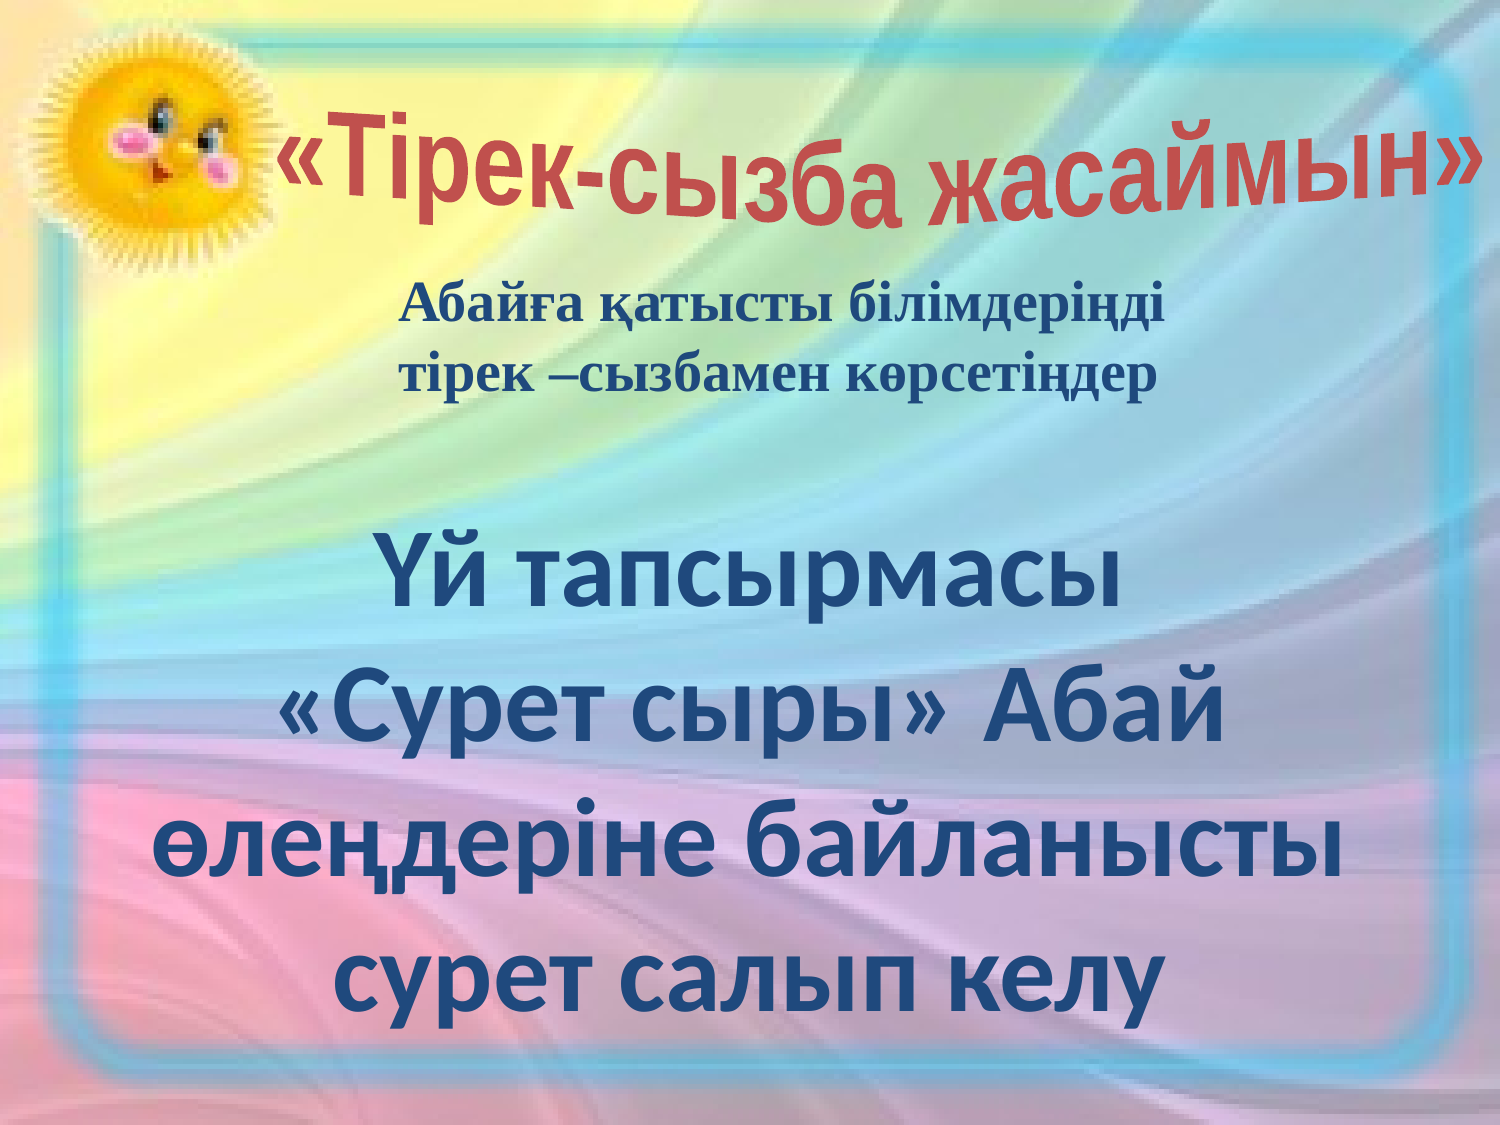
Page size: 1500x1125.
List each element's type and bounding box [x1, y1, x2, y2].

list [0, 0, 1500, 1125]
